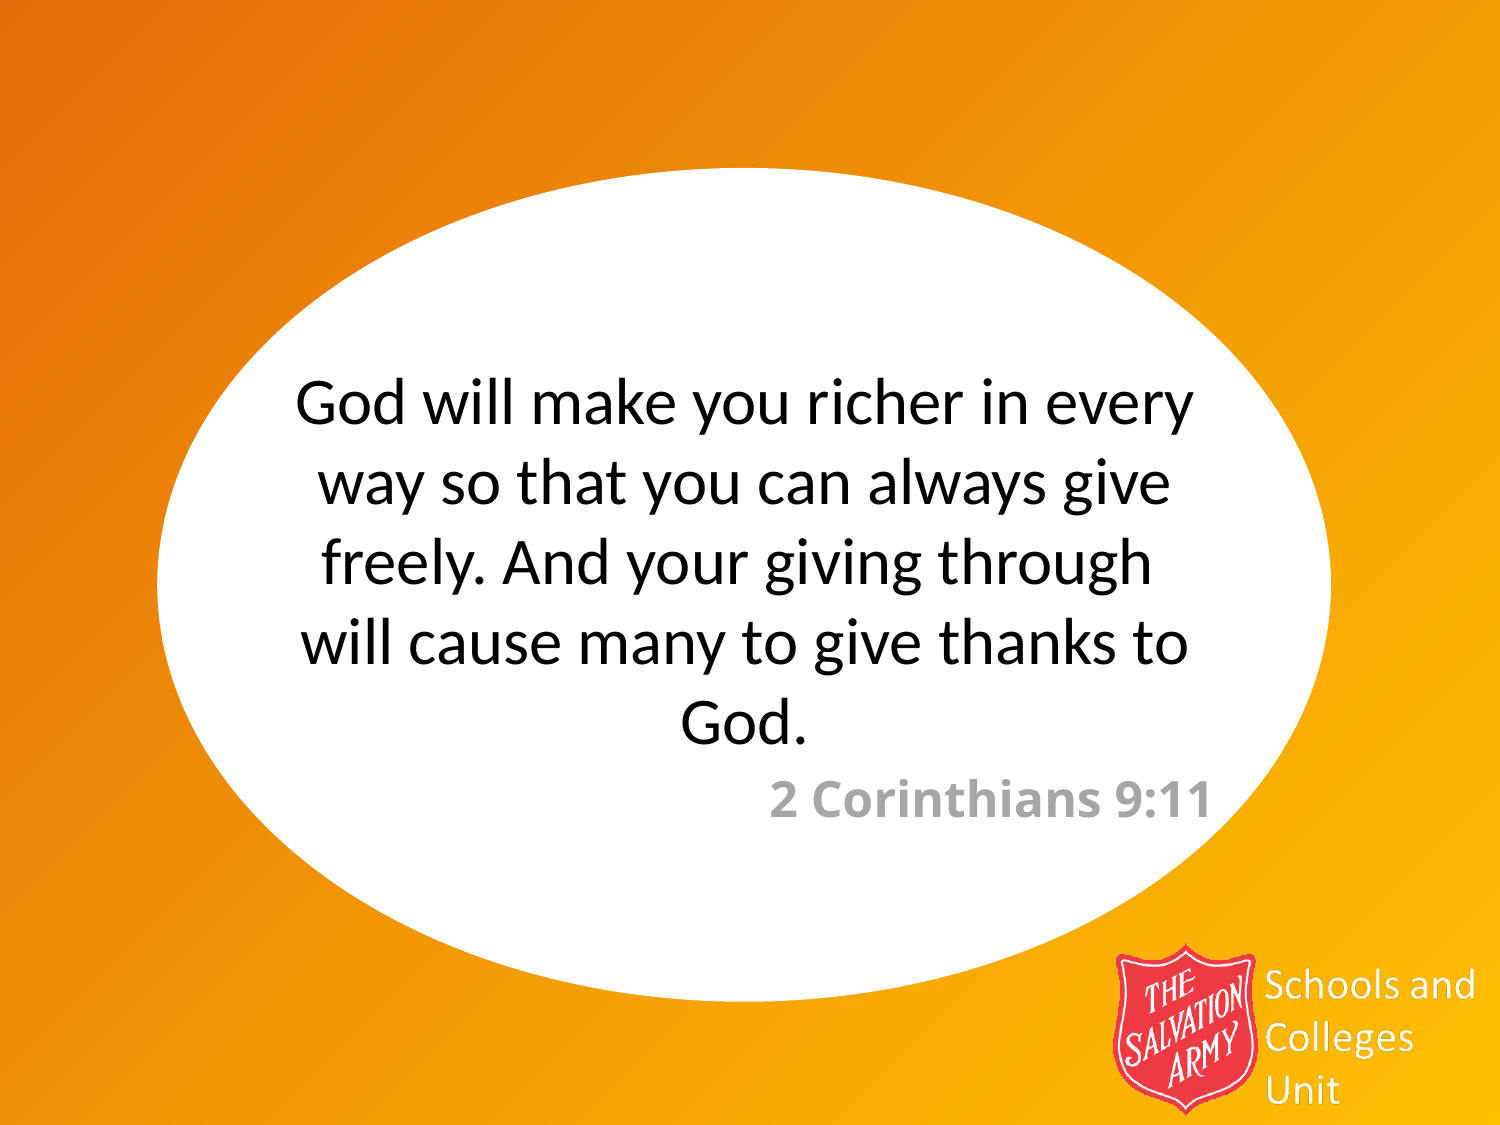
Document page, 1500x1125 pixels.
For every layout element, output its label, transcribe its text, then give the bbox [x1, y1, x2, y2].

subtitle God will make you richer in every way so that you can always give freely. And your giving through will cause many to give thanks to God. 2 Corinthians 9:11 [253, 349, 1237, 858]
text_box [157, 356, 253, 814]
text_box [1237, 358, 1331, 812]
text_box [300, 858, 1188, 1002]
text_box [1112, 942, 1500, 1125]
text_box [260, 167, 1229, 349]
